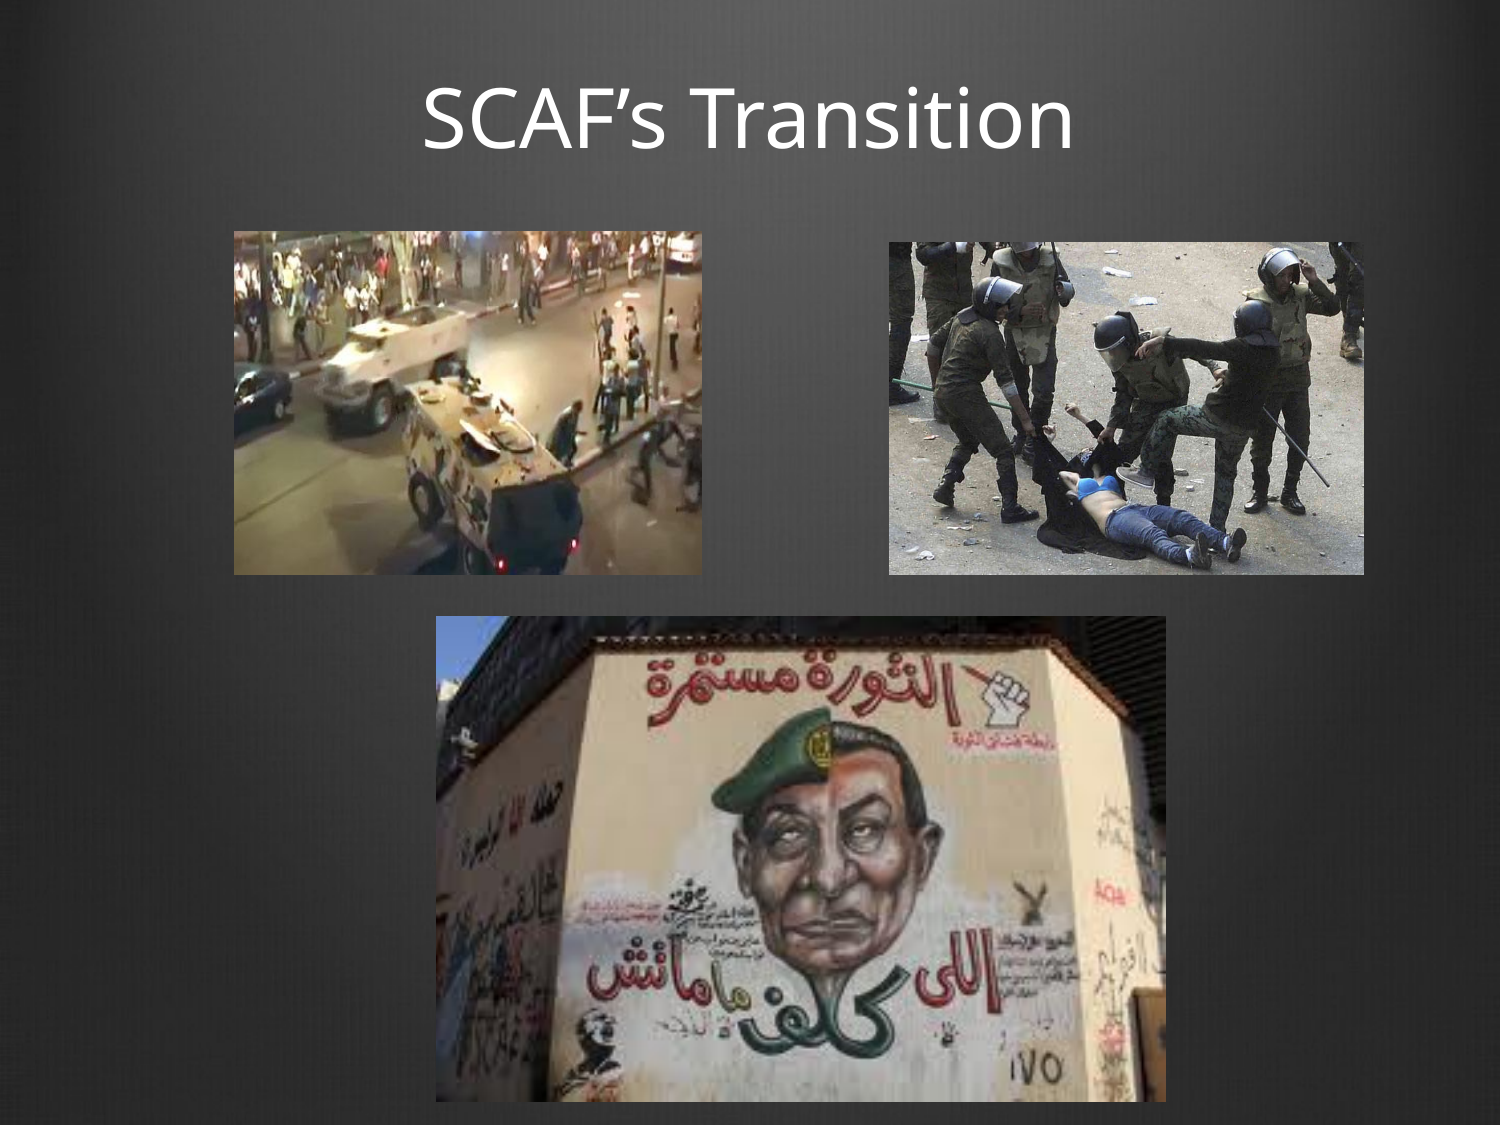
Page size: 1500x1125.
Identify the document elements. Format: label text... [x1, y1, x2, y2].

title SCAF’s Transition [112, 19, 1388, 212]
picture [889, 242, 1364, 575]
picture [234, 231, 702, 575]
picture [436, 616, 1166, 1102]
